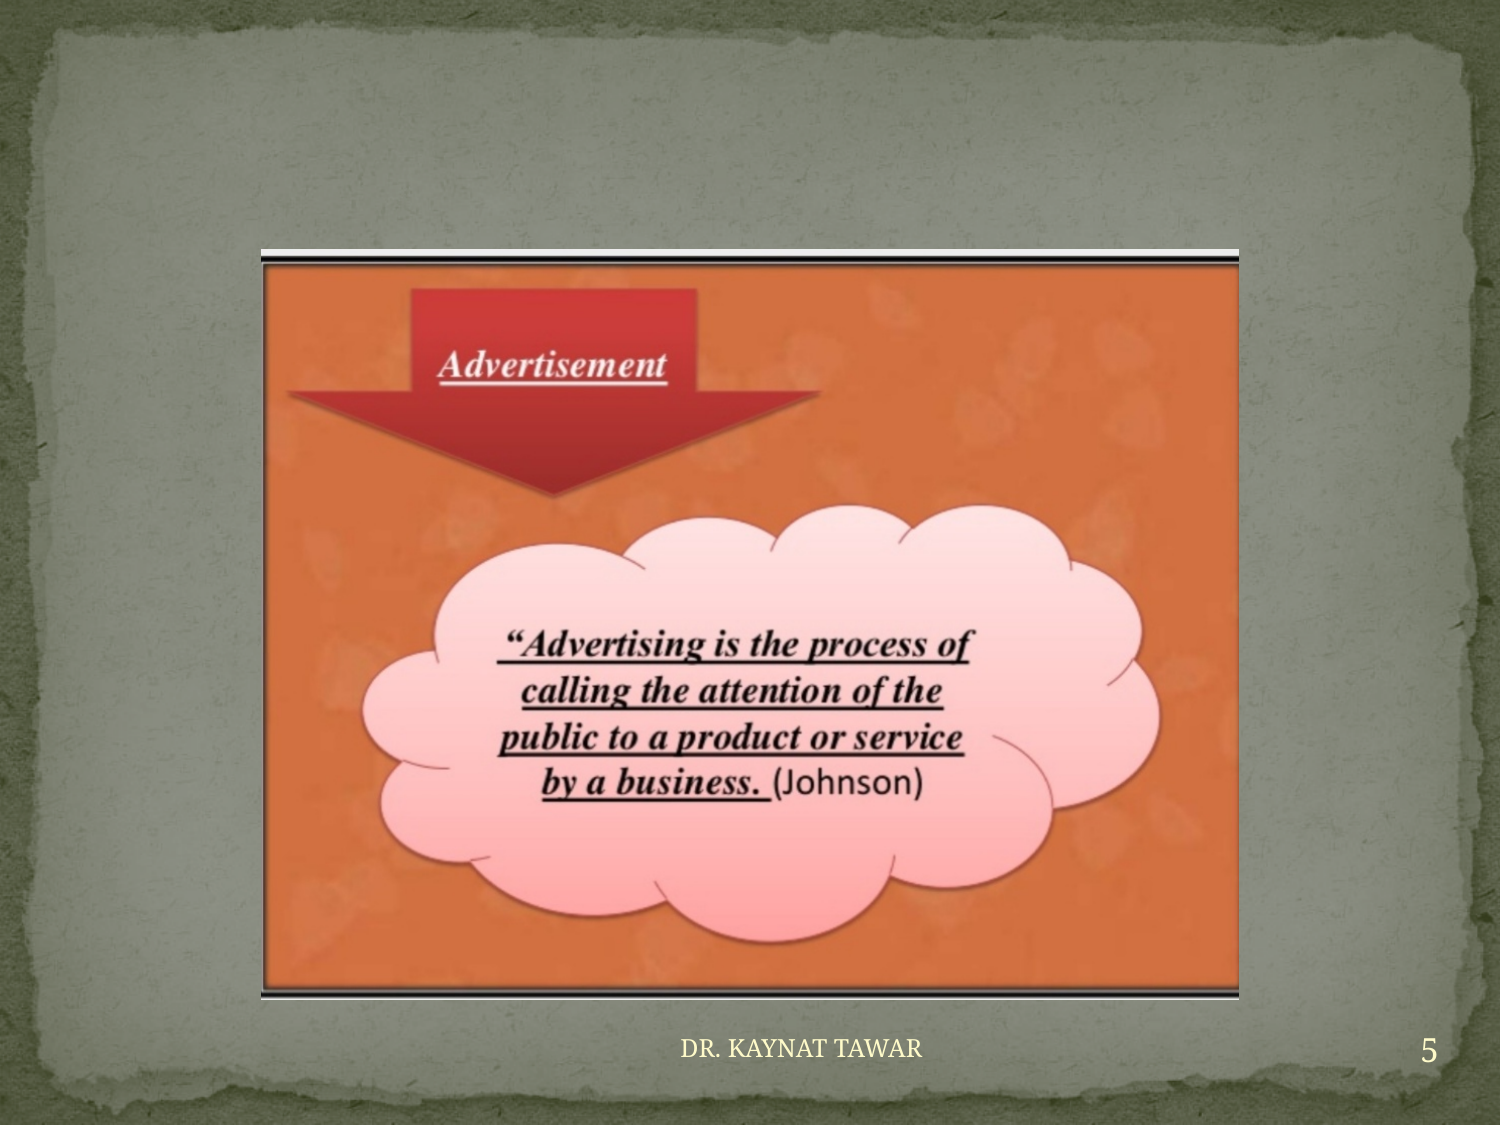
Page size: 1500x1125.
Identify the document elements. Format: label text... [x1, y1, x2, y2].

footer DR. KAYNAT TAWAR [350, 1017, 938, 1081]
slide_number 5 [1379, 1014, 1480, 1089]
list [264, 252, 1237, 998]
